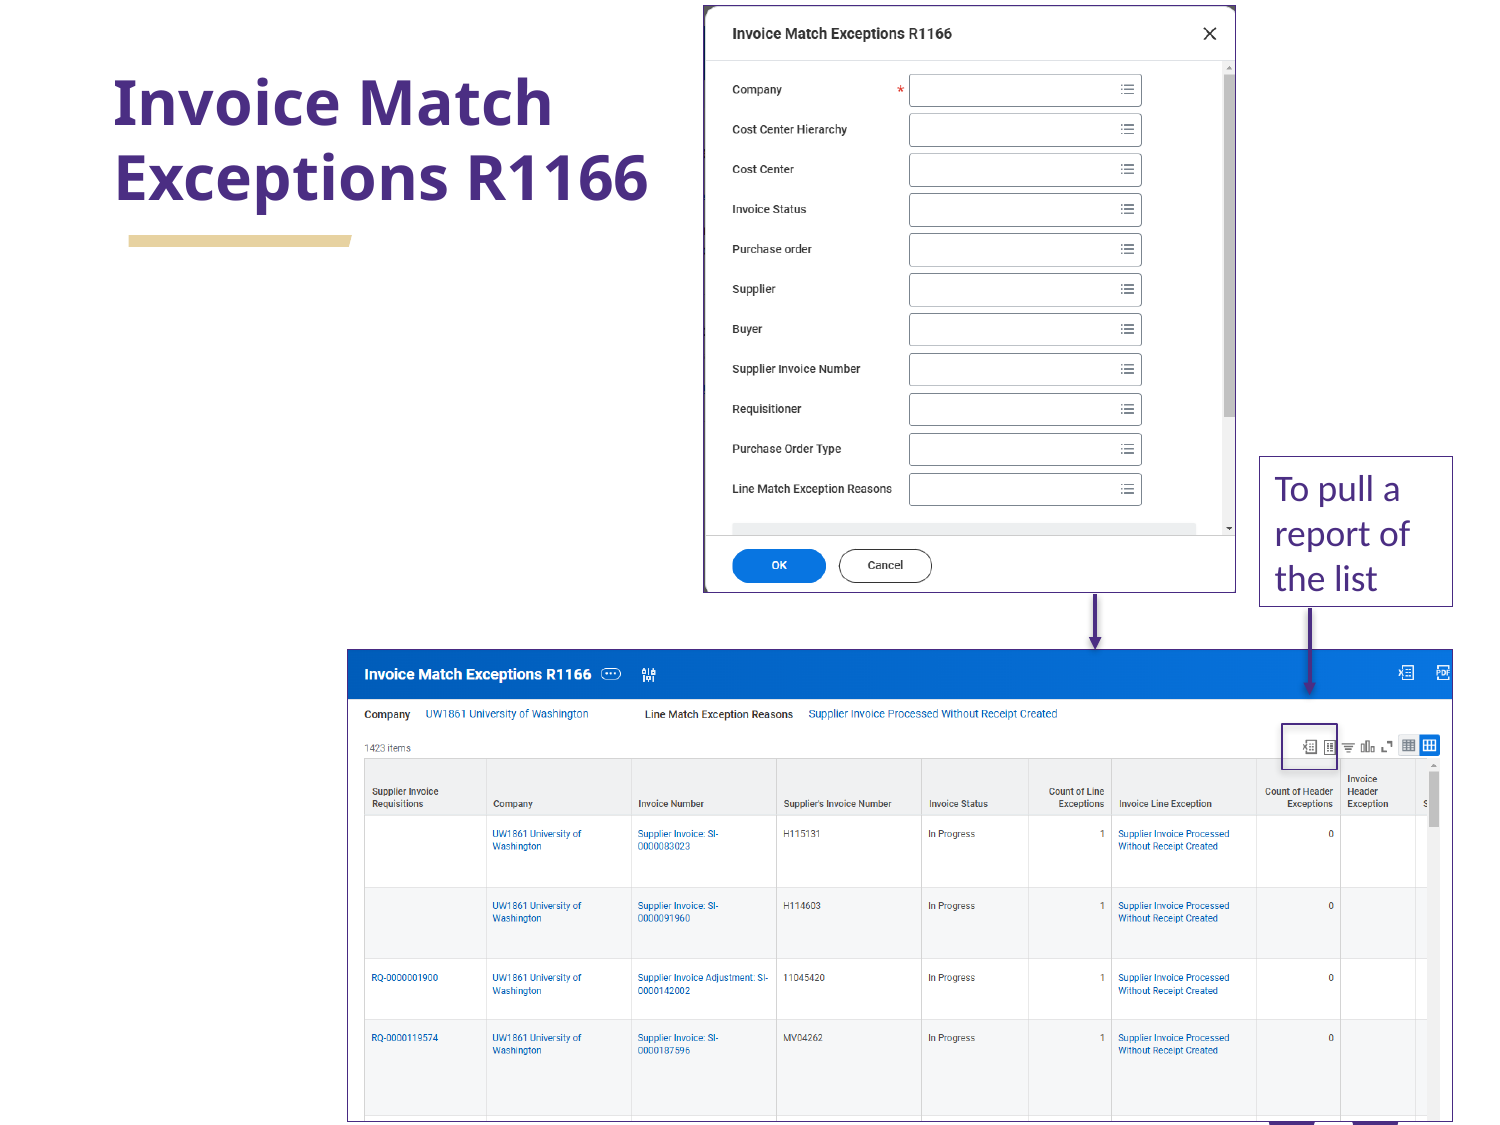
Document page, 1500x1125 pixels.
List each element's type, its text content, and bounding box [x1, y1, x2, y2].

text_box To pull a report of the list [1259, 456, 1453, 607]
picture [347, 649, 1453, 1125]
title Invoice Match Exceptions R1166 [98, 60, 698, 221]
picture [703, 4, 1237, 593]
picture [128, 235, 352, 247]
